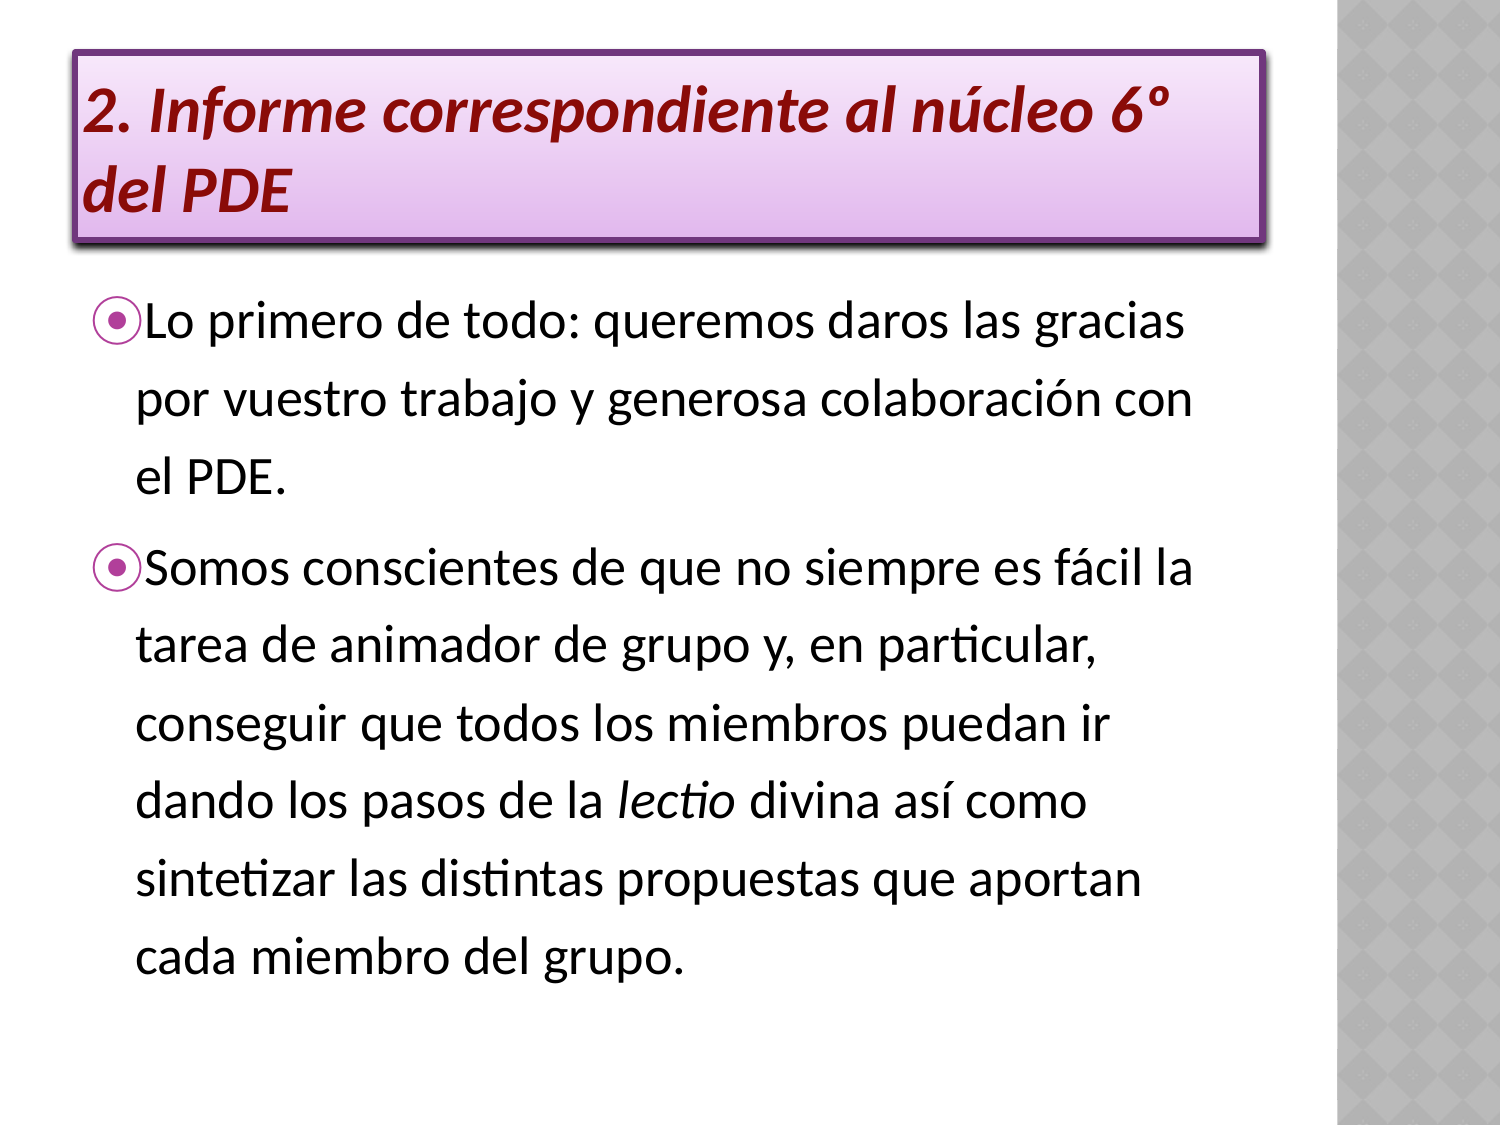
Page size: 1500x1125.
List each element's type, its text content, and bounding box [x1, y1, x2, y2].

list Lo primero de todo: queremos daros las gracias por vuestro trabajo y generosa colaboración con el PDE. Somos conscientes de que no siempre es fácil la tarea de animador de grupo y, en particular, conseguir que todos los miembros puedan ir dando los pasos de la lectio divina así como sintetizar las distintas propuestas que aportan cada miembro del grupo. [75, 264, 1263, 1059]
title 2. Informe correspondiente al núcleo 6º del PDE [72, 49, 1266, 243]
